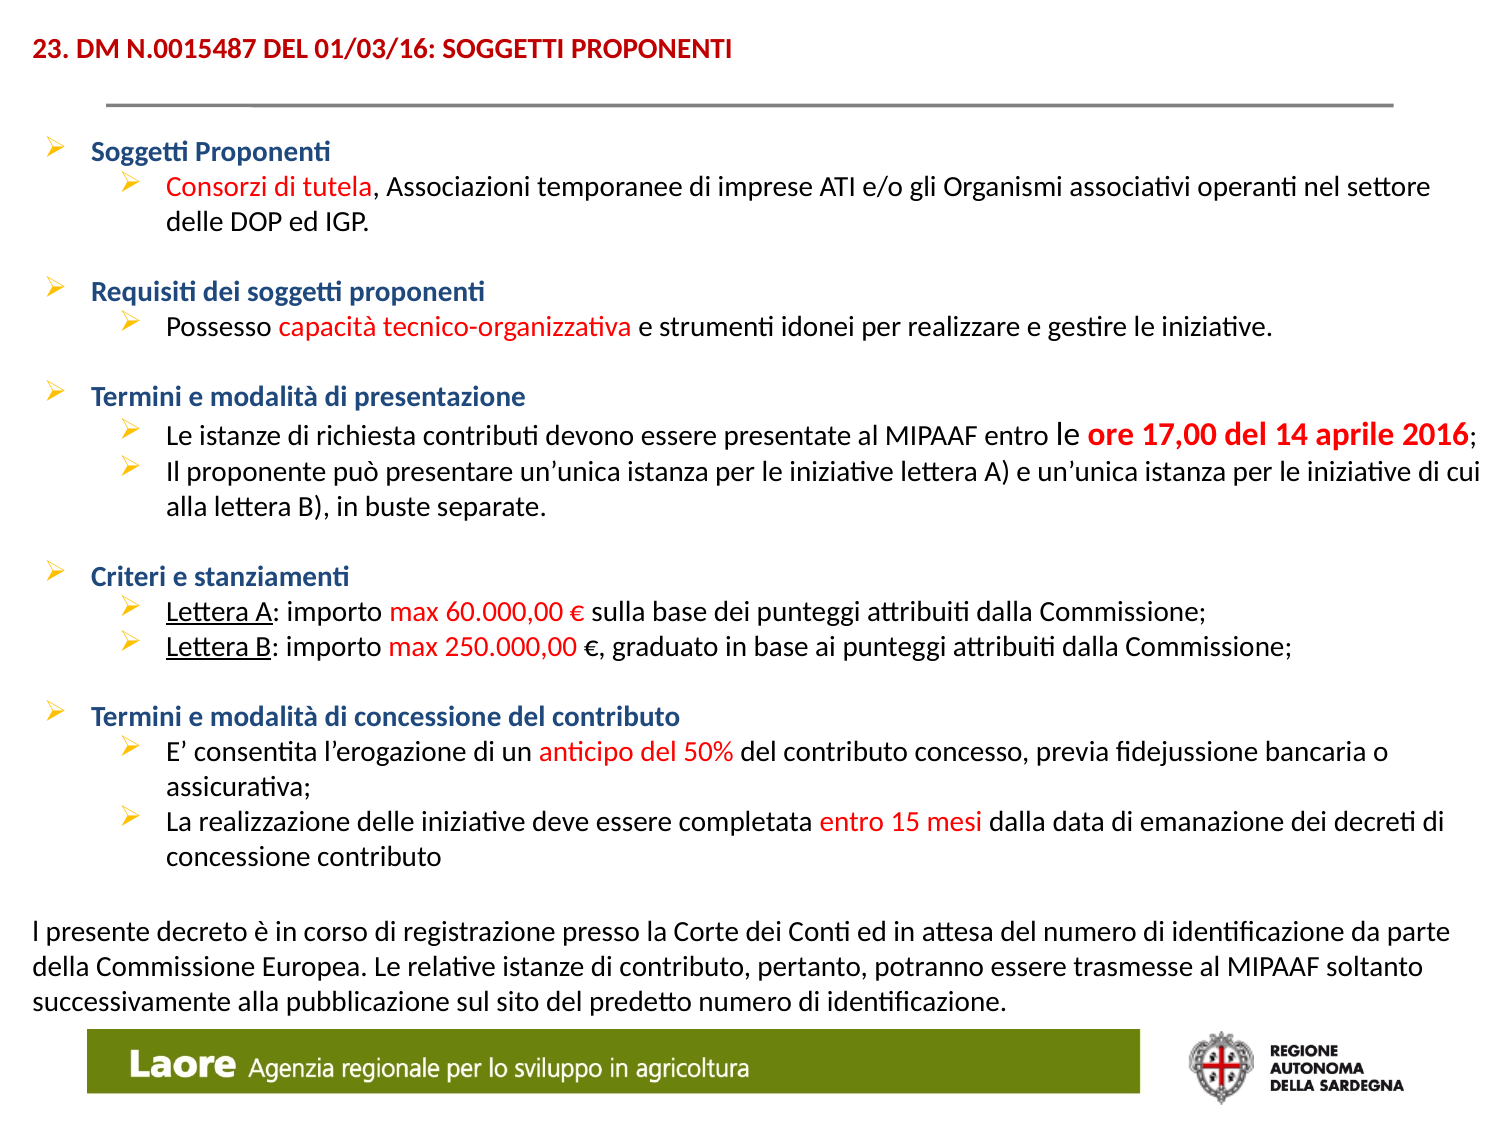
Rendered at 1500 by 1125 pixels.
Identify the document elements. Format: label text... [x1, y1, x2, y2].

text_box Soggetti Proponenti Consorzi di tutela, Associazioni temporanee di imprese ATI e/o gli Organismi associativi operanti nel settore delle DOP ed IGP. Requisiti dei soggetti proponenti Possesso capacità tecnico-organizzativa e strumenti idonei per realizzare e gestire le iniziative. Termini e modalità di presentazione Le istanze di richiesta contributi devono essere presentate al MIPAAF entro le ore 17,00 del 14 aprile 2016; Il proponente può presentare un’unica istanza per le iniziative lettera A) e un’unica istanza per le iniziative di cui alla lettera B), in buste separate. Criteri e stanziamenti Lettera A: importo max 60.000,00 € sulla base dei punteggi attribuiti dalla Commissione; Lettera B: importo max 250.000,00 €, graduato in base ai punteggi attribuiti dalla Commissione; Termini e modalità di concessione del contributo E’ consentita l’erogazione di un anticipo del 50% del contributo concesso, previa fidejussione bancaria o assicurativa; La realizzazione delle iniziative deve essere completata entro 15 mesi dalla data di emanazione dei decreti di concessione contributo [29, 125, 1500, 915]
text_box l presente decreto è in corso di registrazione presso la Corte dei Conti ed in attesa del numero di identificazione da parte della Commissione Europea. Le relative istanze di contributo, pertanto, potranno essere trasmesse al MIPAAF soltanto successivamente alla pubblicazione sul sito del predetto numero di identificazione. [17, 905, 1471, 1025]
picture [87, 1029, 1404, 1105]
text_box 23. DM n.0015487 del 01/03/16: soggetti proponenti [17, 21, 1472, 72]
